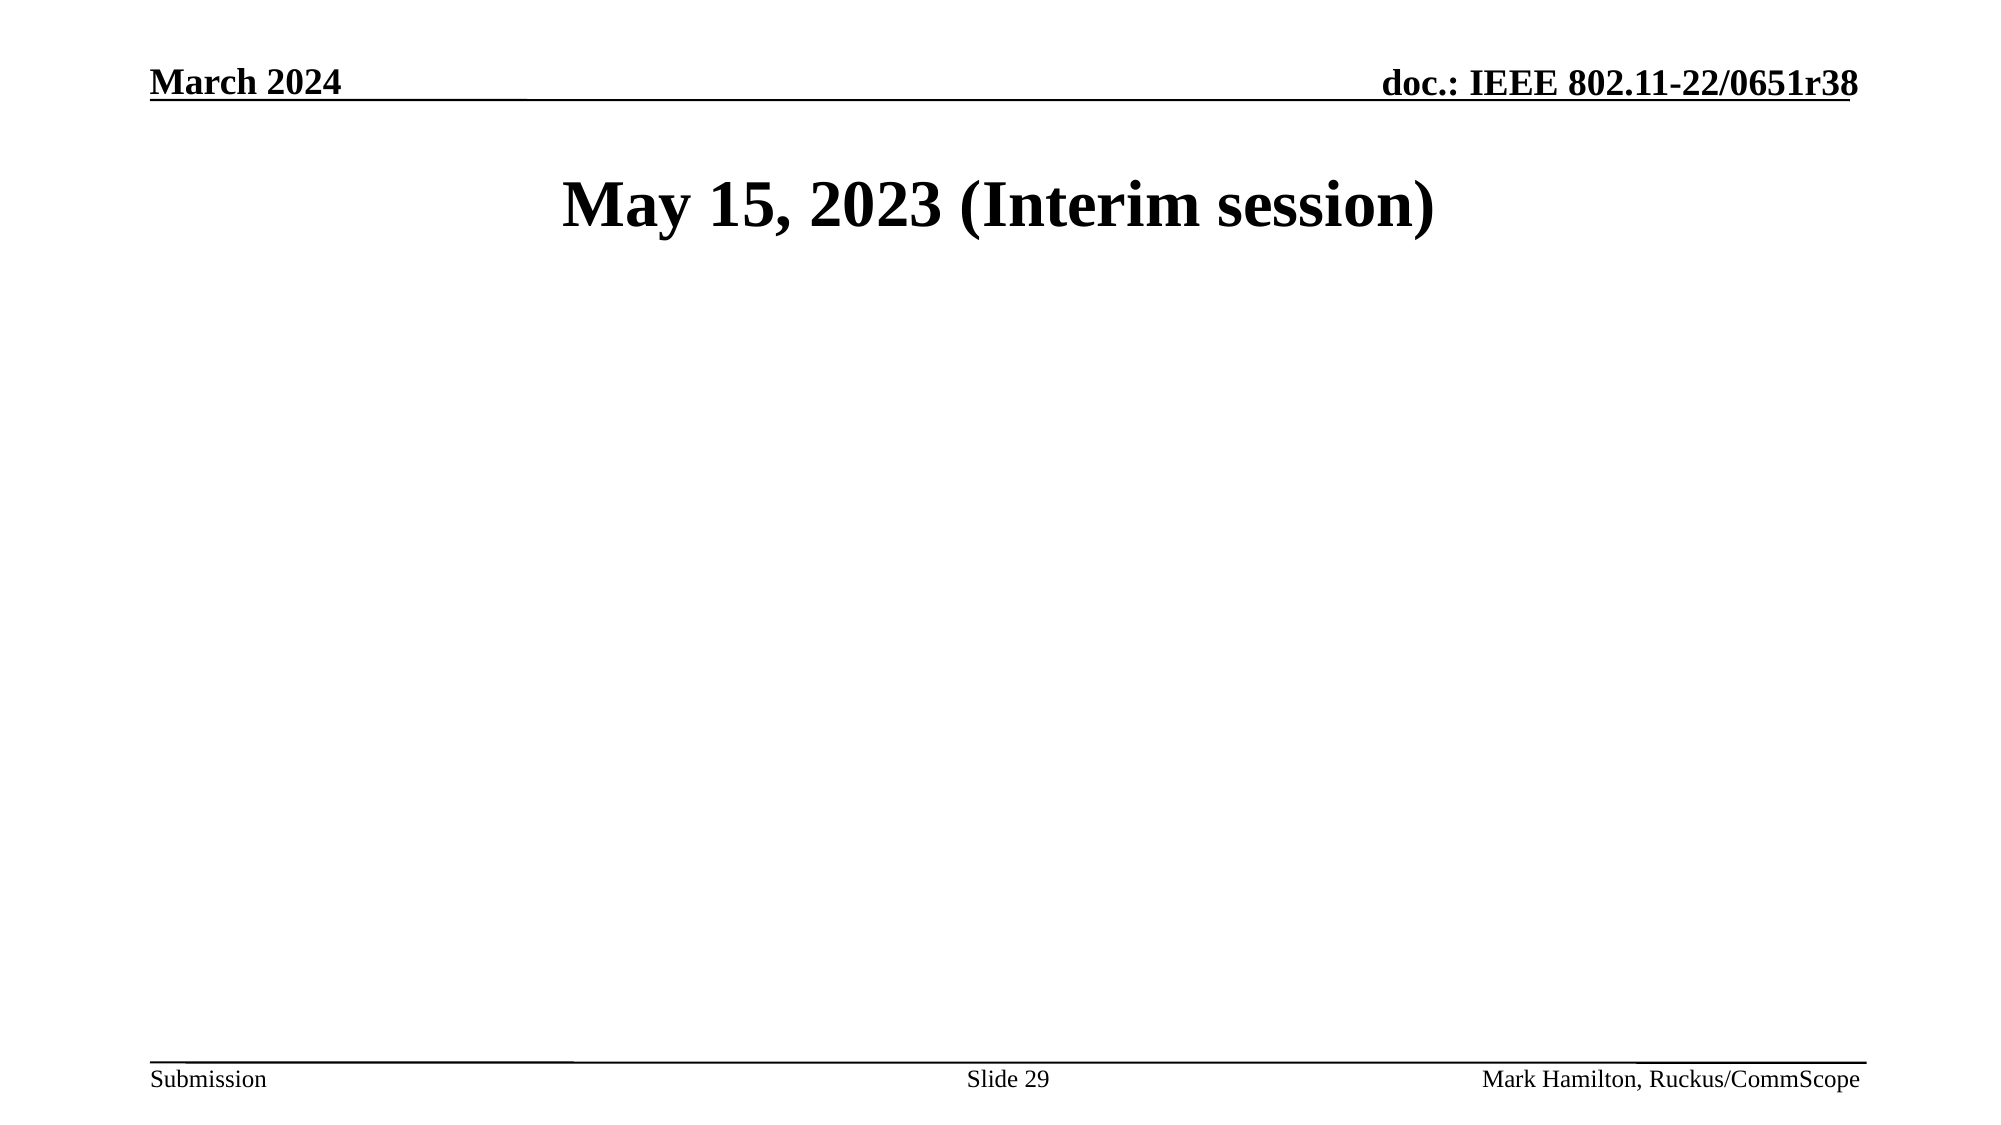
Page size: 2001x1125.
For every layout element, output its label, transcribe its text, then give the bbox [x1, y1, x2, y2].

title May 15, 2023 (Interim session) [149, 112, 1850, 288]
slide_number Slide 29 [950, 1061, 1067, 1123]
